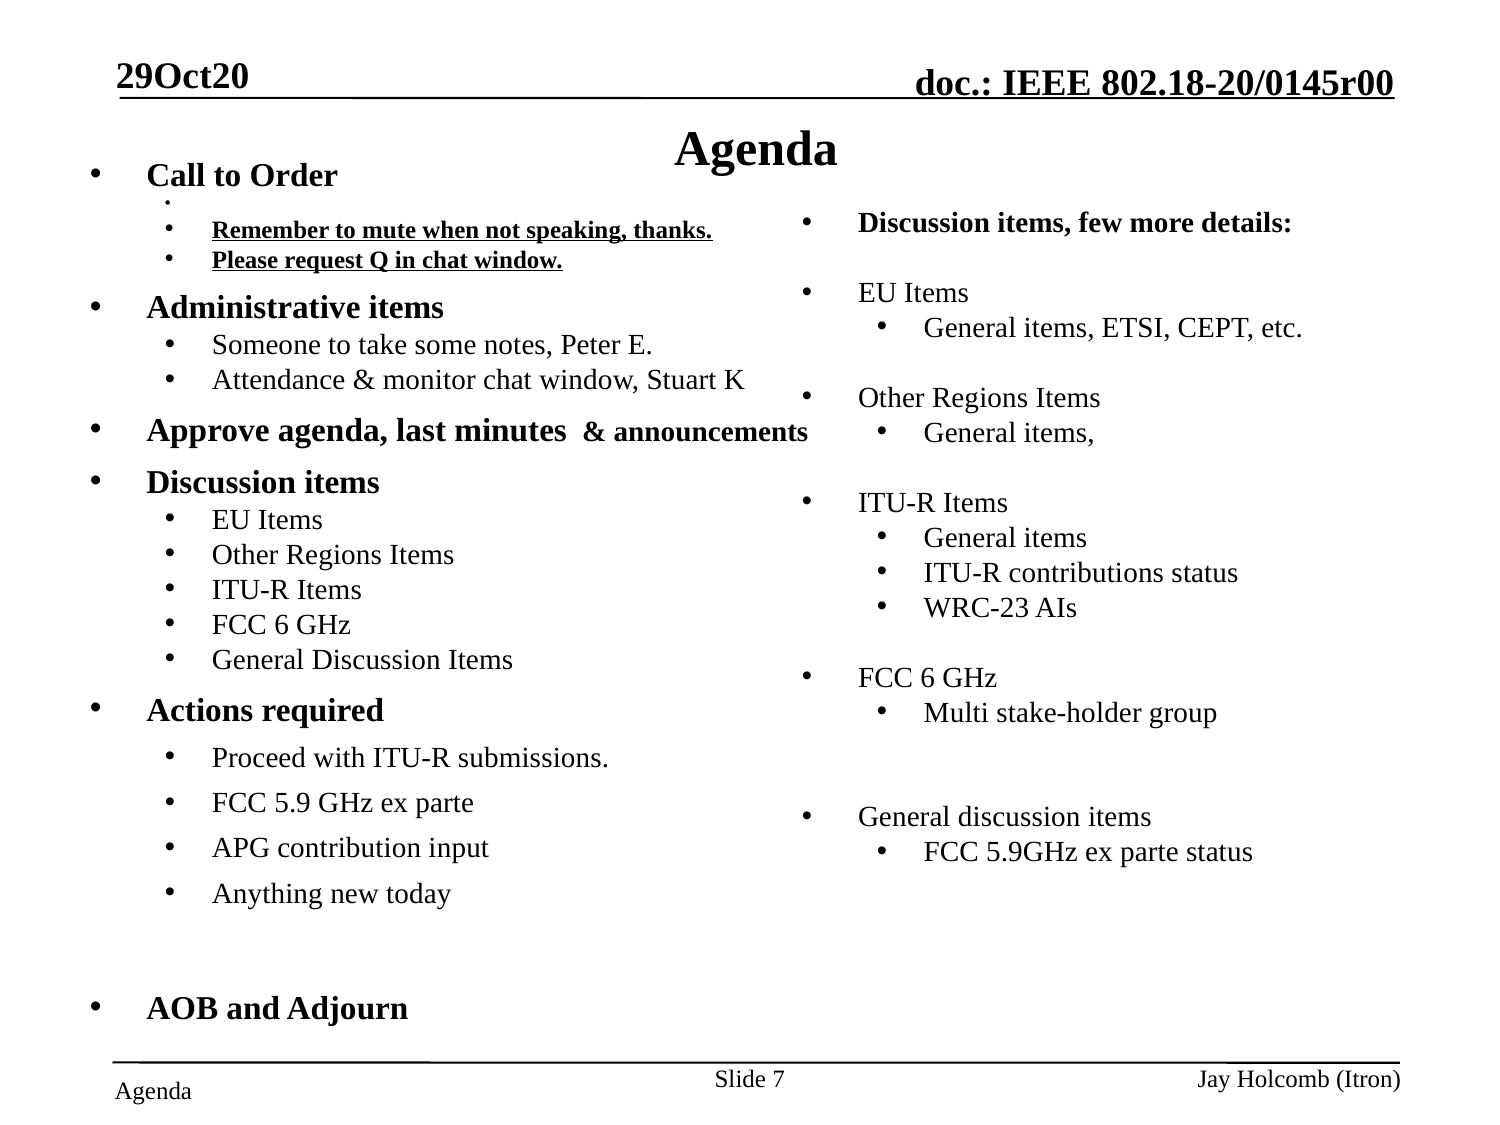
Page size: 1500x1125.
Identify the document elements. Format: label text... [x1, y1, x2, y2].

title Agenda [118, 95, 1394, 195]
text_box Discussion items, few more details: EU Items General items, ETSI, CEPT, etc. Other Regions Items General items, ITU-R Items General items ITU-R contributions status WRC-23 AIs FCC 6 GHz Multi stake-holder group General discussion items FCC 5.9GHz ex parte status [786, 195, 1438, 1063]
footer Jay Holcomb (Itron) [878, 1063, 1402, 1093]
slide_number Slide 7 [699, 1061, 800, 1123]
text_box Agenda [99, 1067, 238, 1112]
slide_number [115, 45, 477, 97]
list Call to Order Attendance server is open Remember to mute when not speaking, thanks. Please request Q in chat window. Administrative items Someone to take some notes, Peter E. Attendance & monitor chat window, Stuart K Approve agenda, last minutes & announcements Discussion items EU Items Other Regions Items ITU-R Items FCC 6 GHz General Discussion Items Actions required Proceed with ITU-R submissions. FCC 5.9 GHz ex parte APG contribution input Anything new today AOB and Adjourn [74, 145, 851, 1045]
